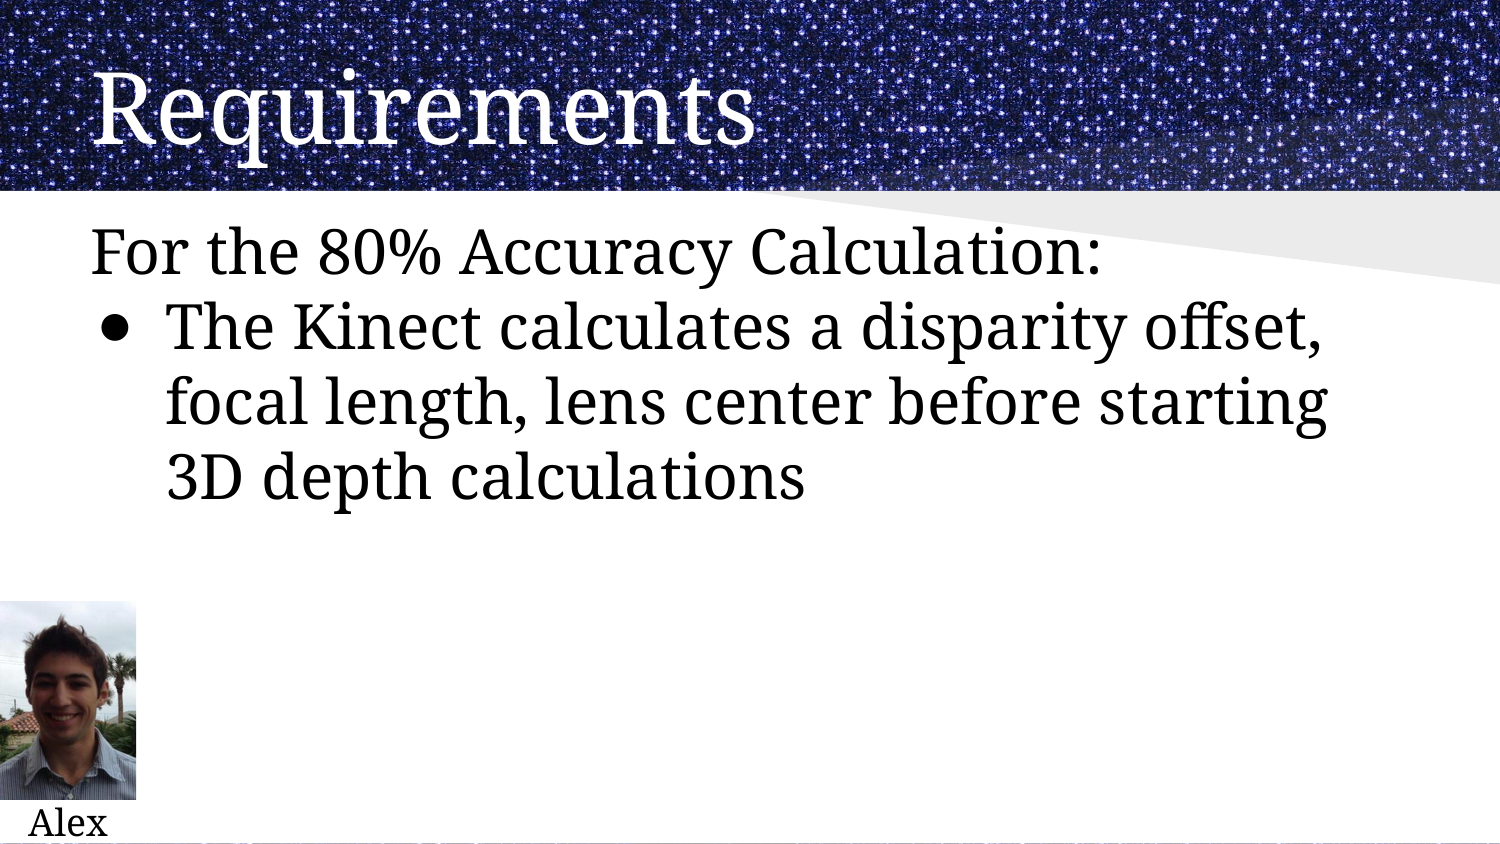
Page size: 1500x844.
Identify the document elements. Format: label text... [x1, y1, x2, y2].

picture [0, 600, 137, 800]
title Requirements [75, 33, 1425, 175]
picture [0, 0, 1500, 190]
text_box Alex [0, 805, 137, 844]
list For the 80% Accuracy Calculation: The Kinect calculates a disparity offset, focal length, lens center before starting 3D depth calculations [75, 196, 1425, 808]
